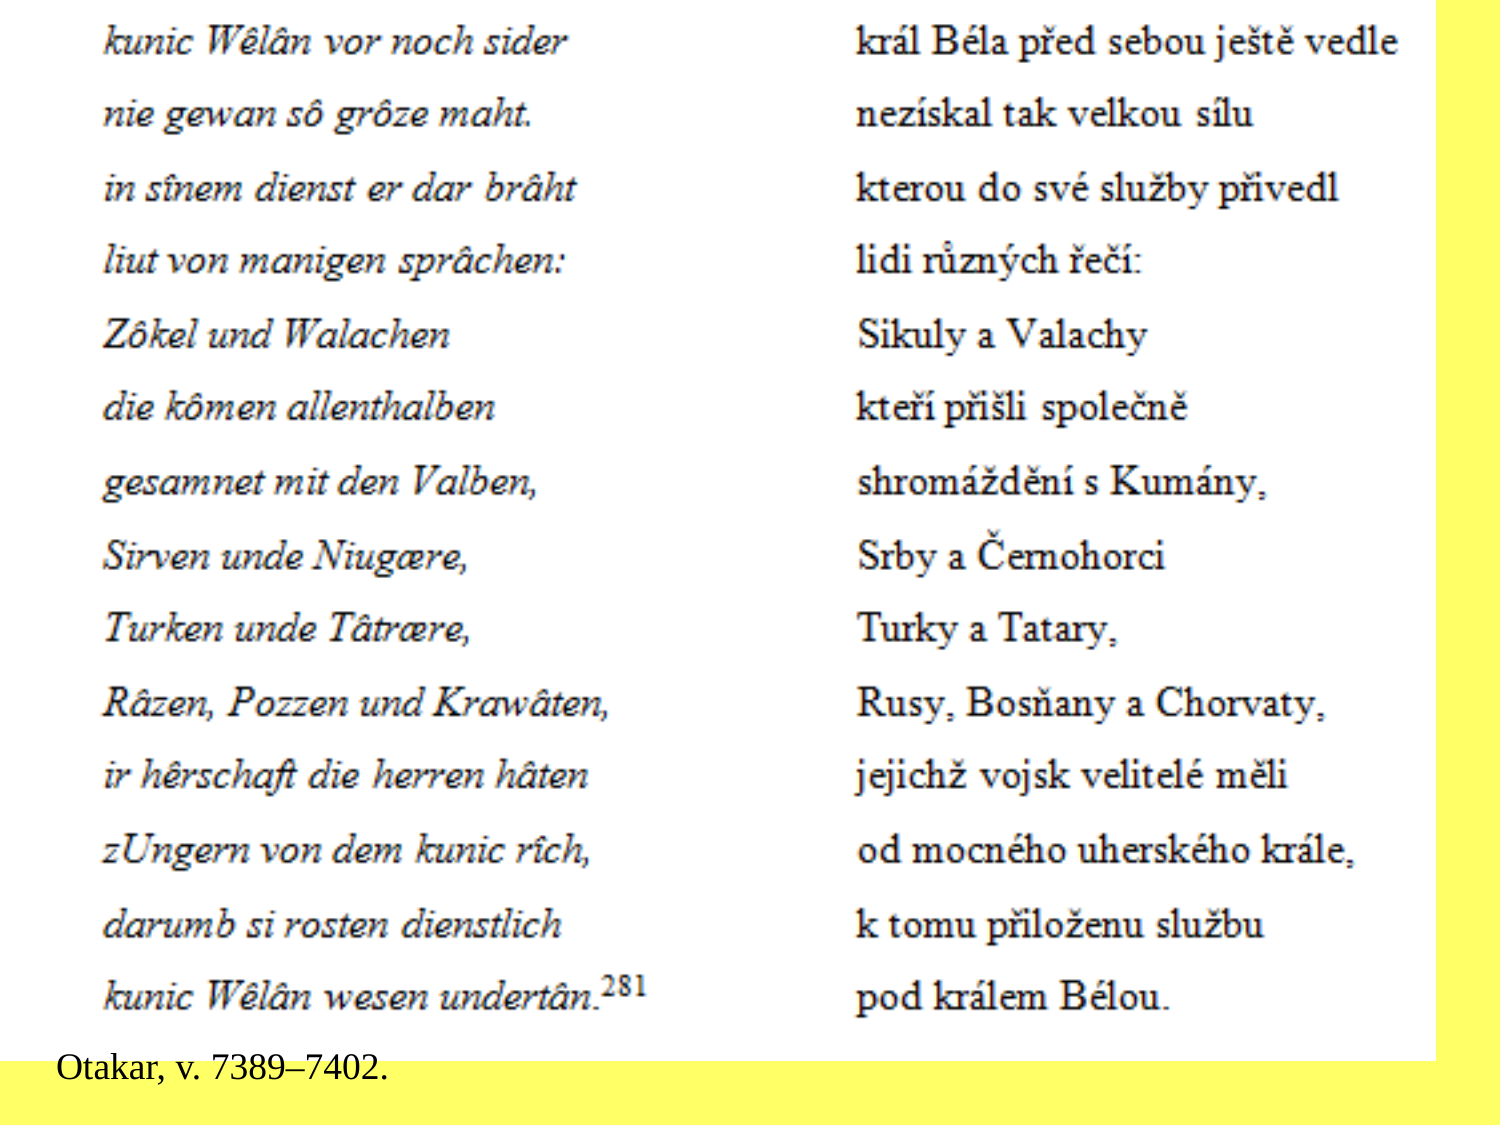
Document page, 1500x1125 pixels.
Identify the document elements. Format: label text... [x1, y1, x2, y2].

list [0, 0, 1436, 1061]
text_box Otakar, v. 7389–7402. [41, 1068, 715, 1095]
